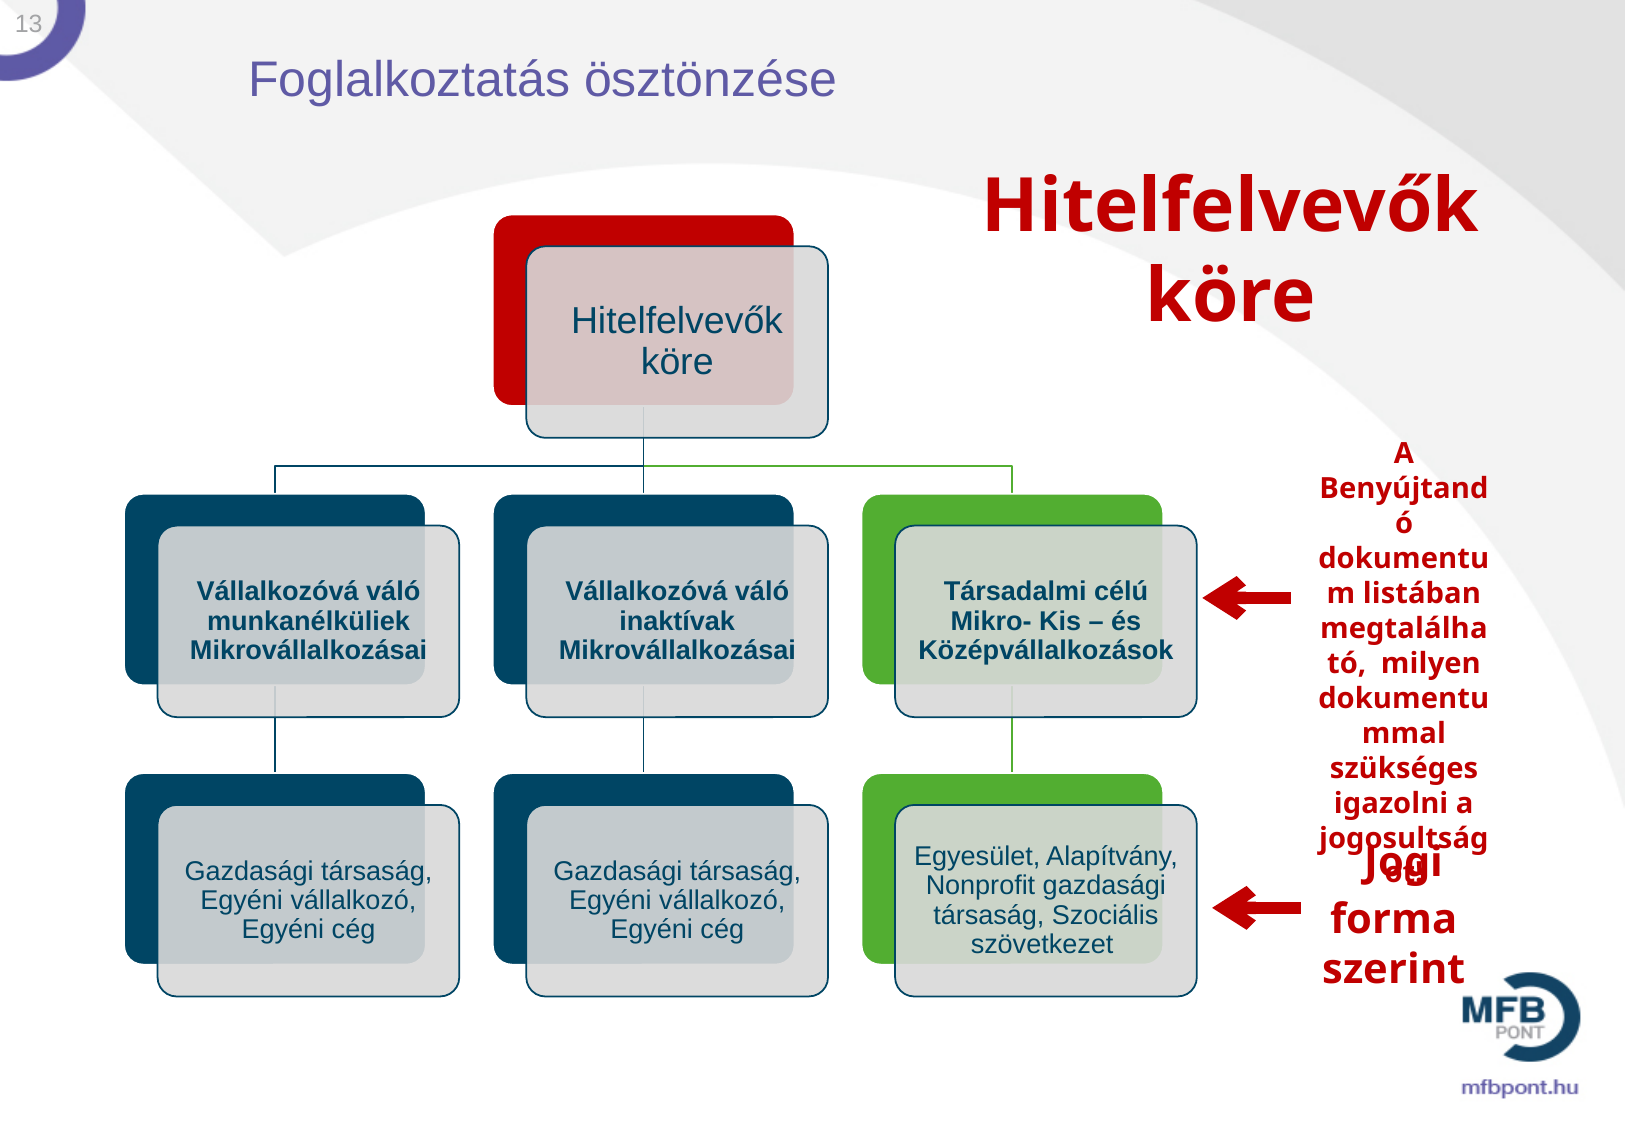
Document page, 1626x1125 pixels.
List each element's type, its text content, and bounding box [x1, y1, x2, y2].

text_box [14, 213, 1306, 998]
title Foglalkoztatás ösztönzése [121, 16, 978, 138]
picture [0, 0, 1625, 1125]
text_box A Benyújtandó dokumentum listában megtalálható, milyen dokumentummal szükséges igazolni a jogosultságot! [1306, 426, 1508, 897]
text_box Jogi forma szerint [1290, 897, 1498, 999]
text_box Hitelfelvevők köre [942, 148, 1519, 344]
slide_number 12 [0, 0, 71, 60]
